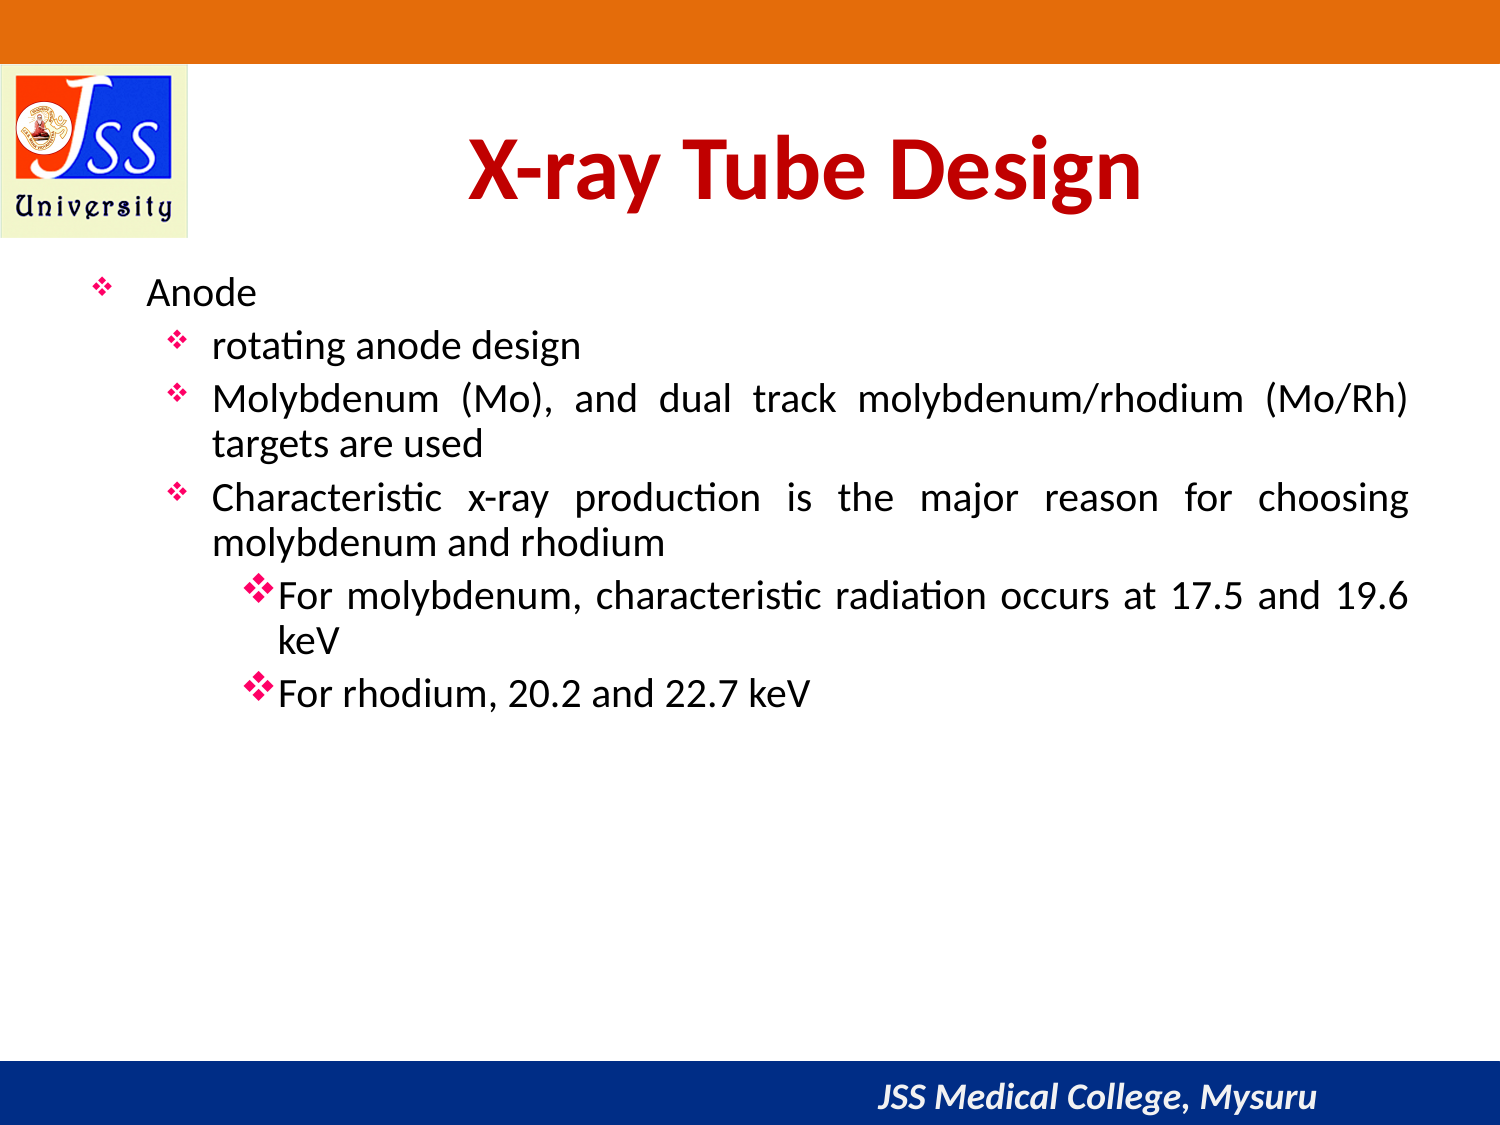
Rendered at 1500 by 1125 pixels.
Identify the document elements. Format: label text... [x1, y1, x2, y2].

title X-ray Tube Design [187, 75, 1425, 250]
list Anode rotating anode design Molybdenum (Mo), and dual track molybdenum/rhodium (Mo/Rh) targets are used Characteristic x-ray production is the major reason for choosing molybdenum and rhodium For molybdenum, characteristic radiation occurs at 17.5 and 19.6 keV For rhodium, 20.2 and 22.7 keV [75, 262, 1425, 1005]
picture [0, 64, 188, 238]
